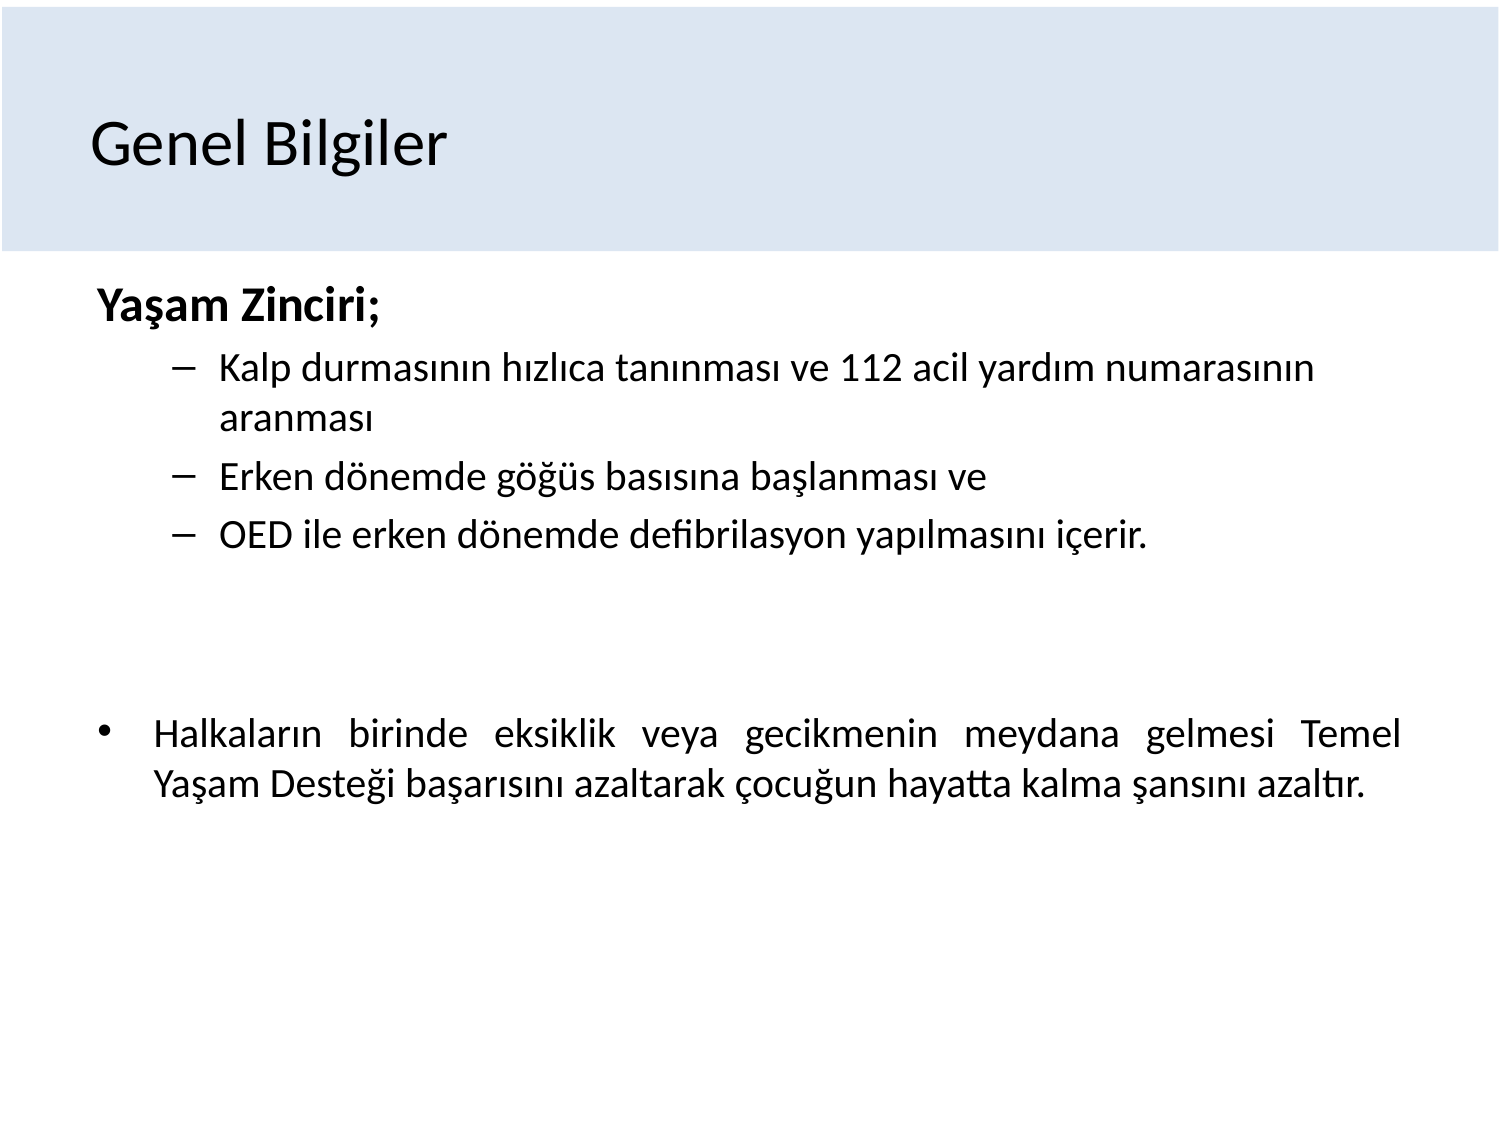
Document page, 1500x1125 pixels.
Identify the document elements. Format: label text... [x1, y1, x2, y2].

text_box Yaşam Zinciri; Kalp durmasının hızlıca tanınması ve 112 acil yardım numarasının aranması Erken dönemde göğüs basısına başlanması ve OED ile erken dönemde defibrilasyon yapılmasını içerir. Halkaların birinde eksiklik veya gecikmenin meydana gelmesi Temel Yaşam Desteği başarısını azaltarak çocuğun hayatta kalma şansını azaltır. [82, 264, 1418, 1102]
text_box [0, 5, 1500, 253]
title Genel Bilgiler [75, 45, 998, 233]
